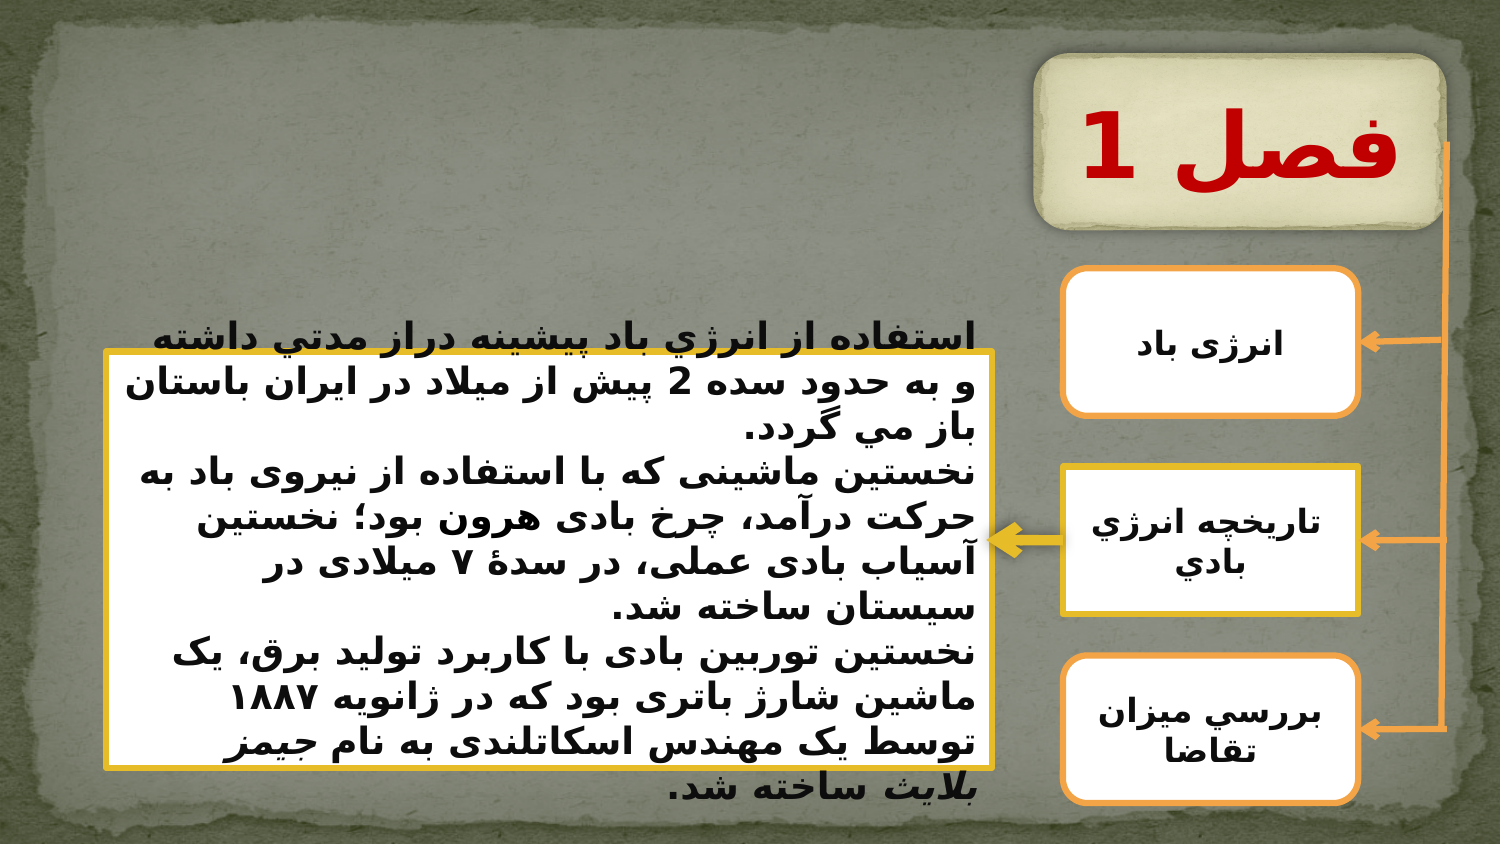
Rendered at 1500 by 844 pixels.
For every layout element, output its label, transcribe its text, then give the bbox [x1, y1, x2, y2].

text_box استفاده از انرژي باد پيشينه دراز مدتي داشته و به حدود سده 2 پيش از ميلاد در ايران باستان باز مي گردد. نخستین ماشینی که با استفاده از نیروی باد به حرکت درآمد، چرخ بادی هرون بود؛ نخستین آسیاب بادی عملی، در سدهٔ ۷ میلادی در سیستان ساخته شد. نخستین توربین بادی با کاربرد تولید برق، یک ماشین شارژ باتری بود که در ژانويه ۱۸۸۷ توسط یک مهندس اسکاتلندی به نام جیمز بلایث ساخته شد. [103, 348, 995, 771]
text_box فصل 1 [1033, 53, 1447, 231]
text_box انرژی باد [1059, 265, 1362, 419]
text_box بررسي ميزان تقاضا [1059, 652, 1362, 807]
text_box تاریخچه انرژي بادي [1060, 463, 1361, 617]
